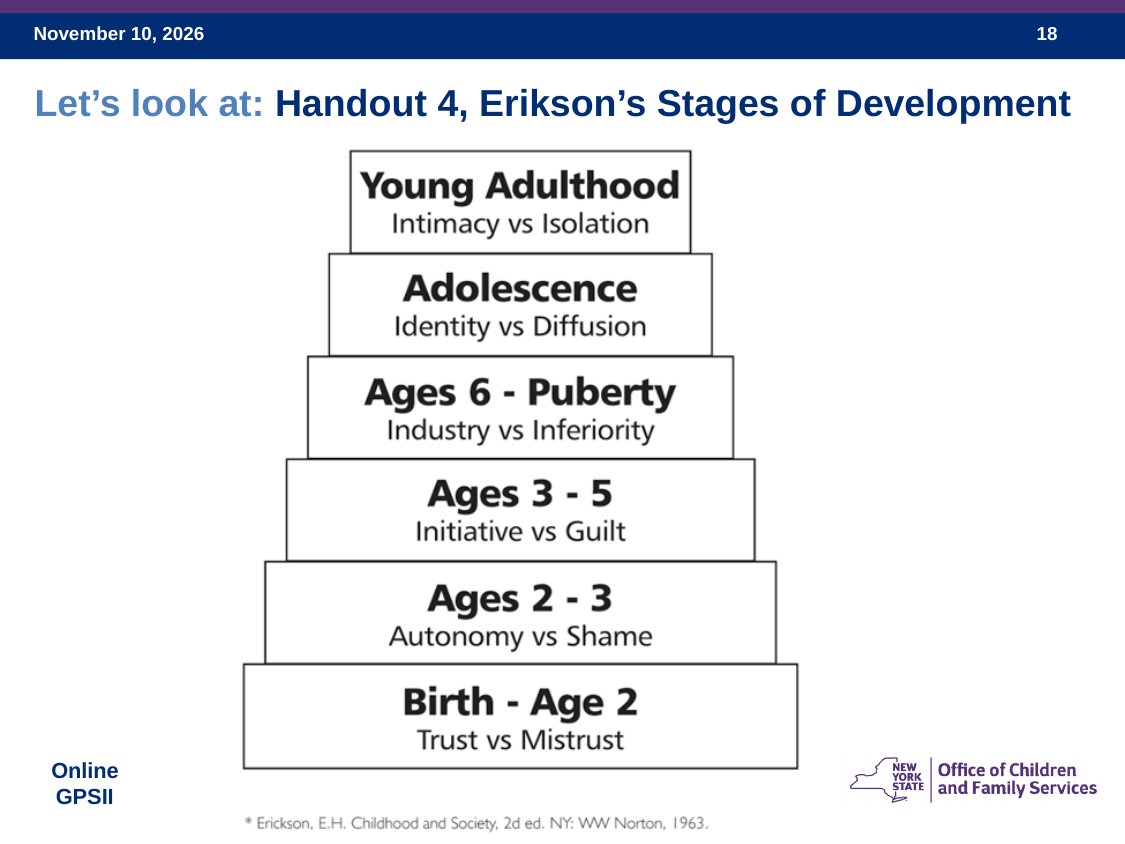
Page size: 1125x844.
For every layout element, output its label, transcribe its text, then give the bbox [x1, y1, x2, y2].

picture [842, 749, 1104, 810]
list Let’s look at: Handout 4, Erikson’s Stages of Development [18, 71, 1088, 177]
picture [224, 139, 826, 844]
